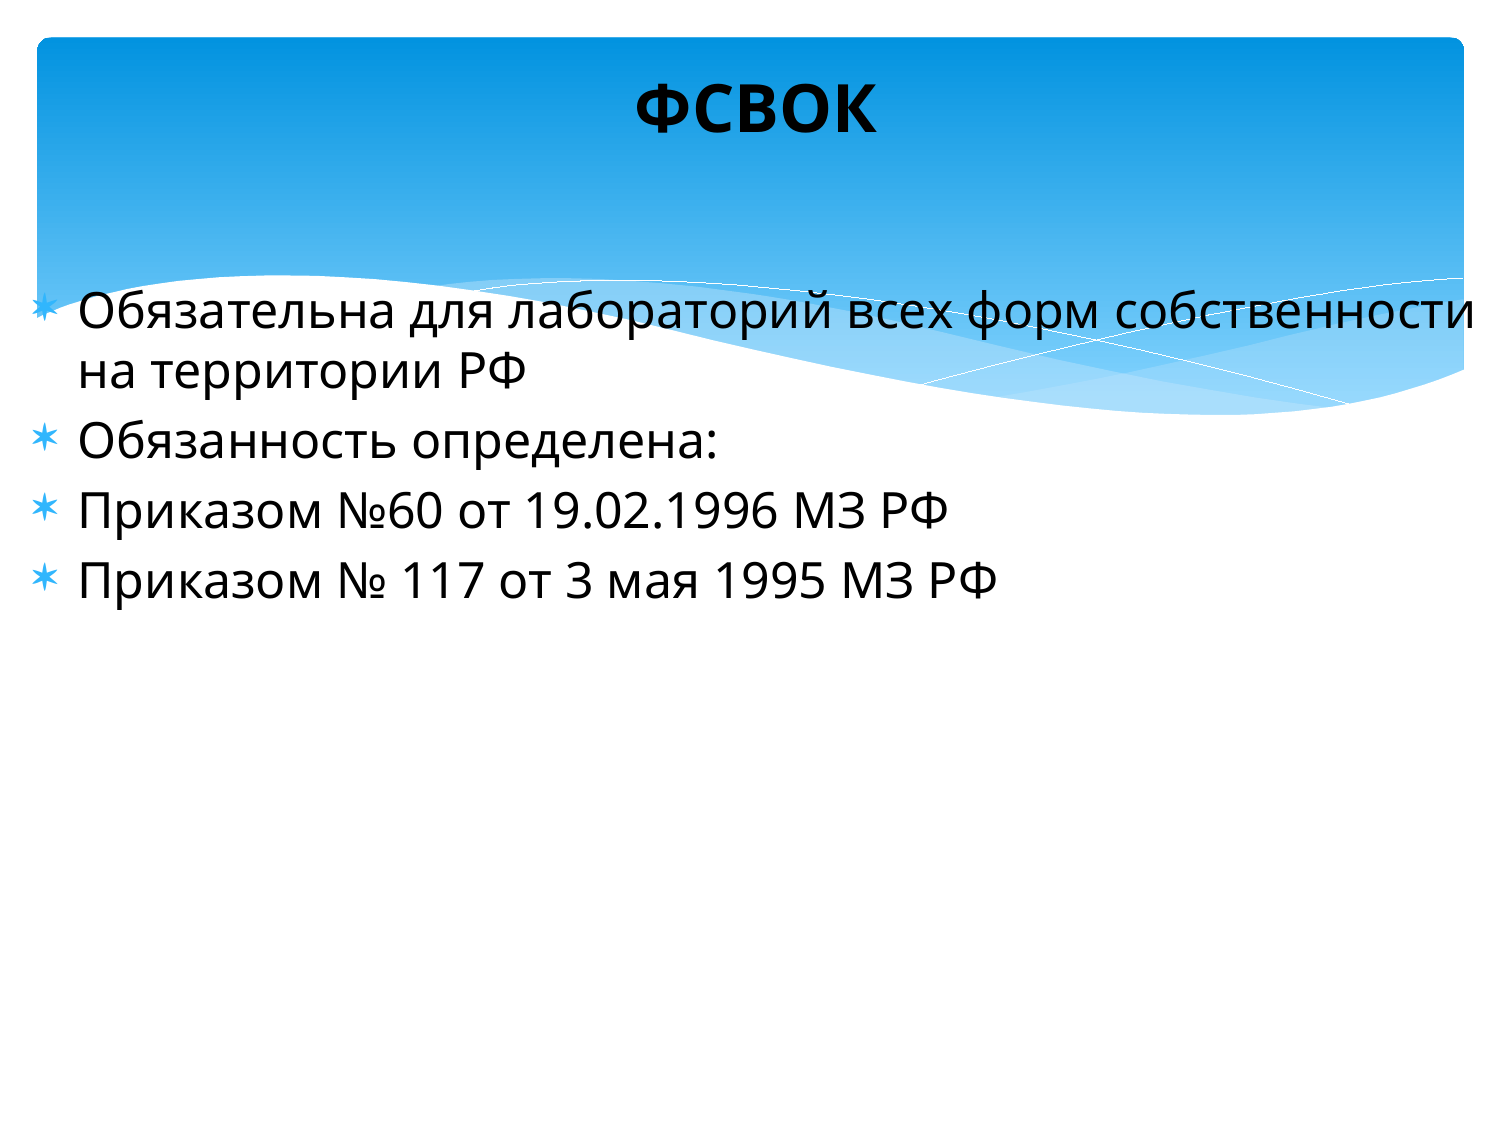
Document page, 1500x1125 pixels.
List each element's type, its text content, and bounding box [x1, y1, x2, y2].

title ФСВОК [5, 2, 1500, 209]
list Обязательна для лабораторий всех форм собственности на территории РФ Обязанность определена: Приказом №60 от 19.02.1996 МЗ РФ Приказом № 117 от 3 мая 1995 МЗ РФ [17, 271, 1500, 1083]
